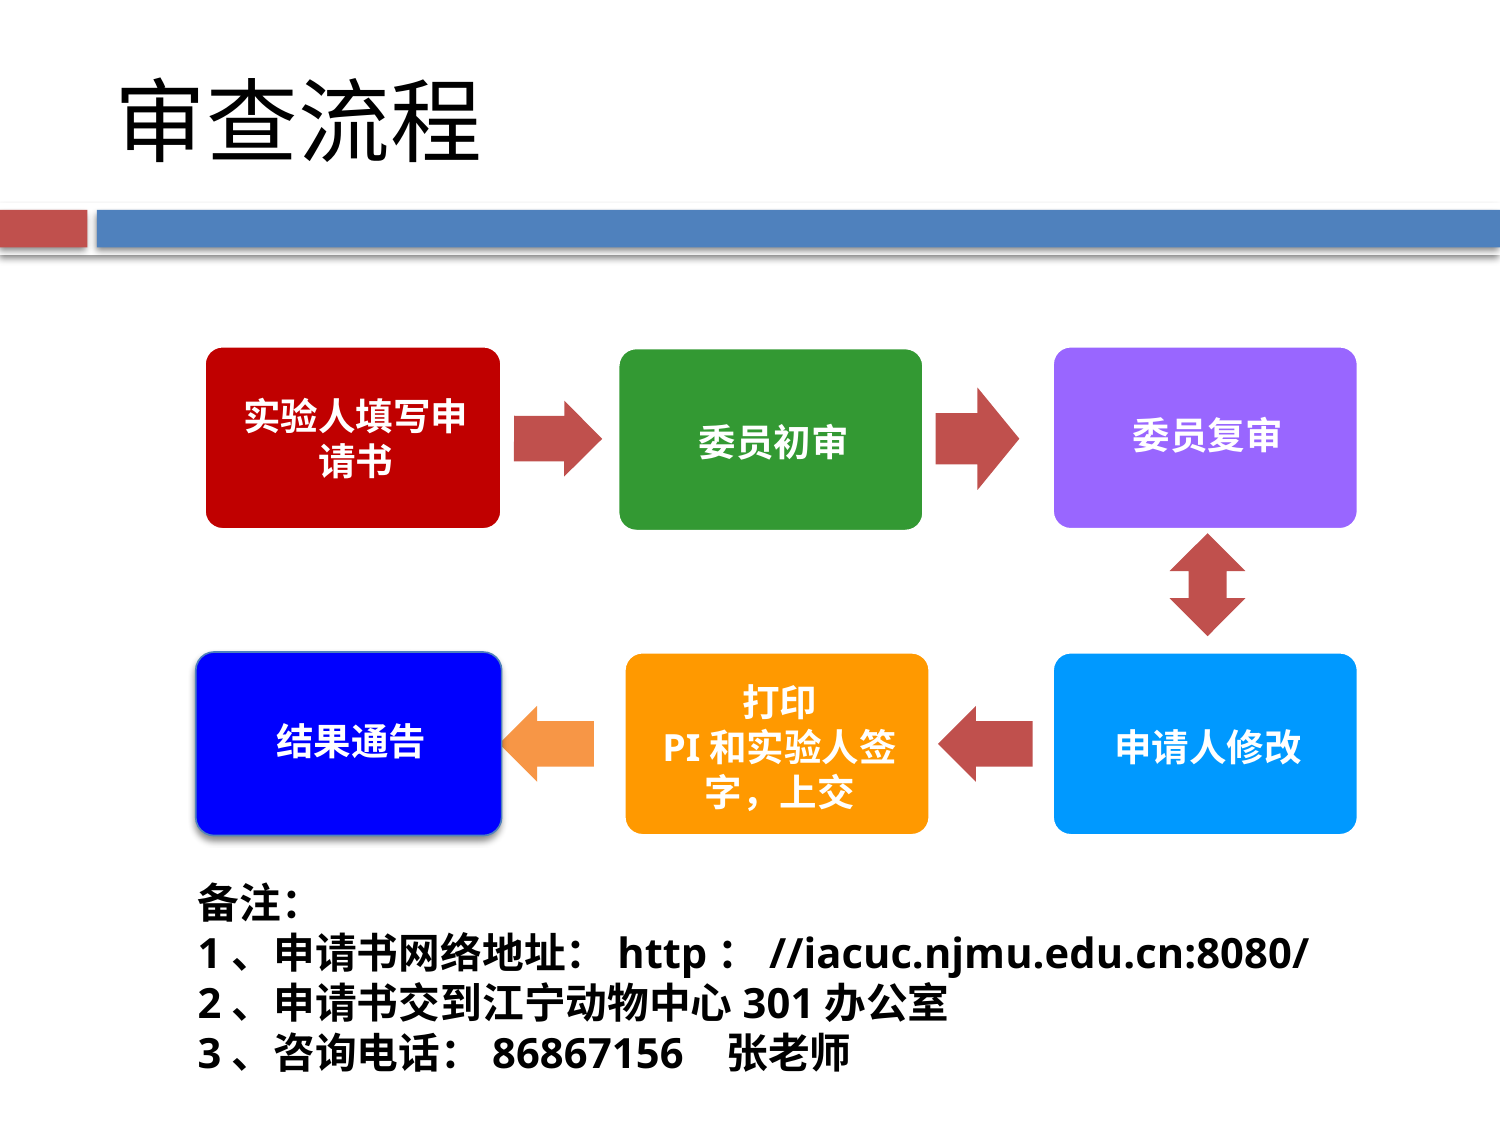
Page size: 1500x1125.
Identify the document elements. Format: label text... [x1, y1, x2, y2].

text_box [194, 314, 1360, 868]
title 审查流程 [99, 37, 1438, 200]
text_box 备注： 1、申请书网络地址：http：//iacuc.njmu.edu.cn:8080/ 2、申请书交到江宁动物中心301办公室 3、咨询电话：86867156 张老师 [182, 869, 1400, 1085]
